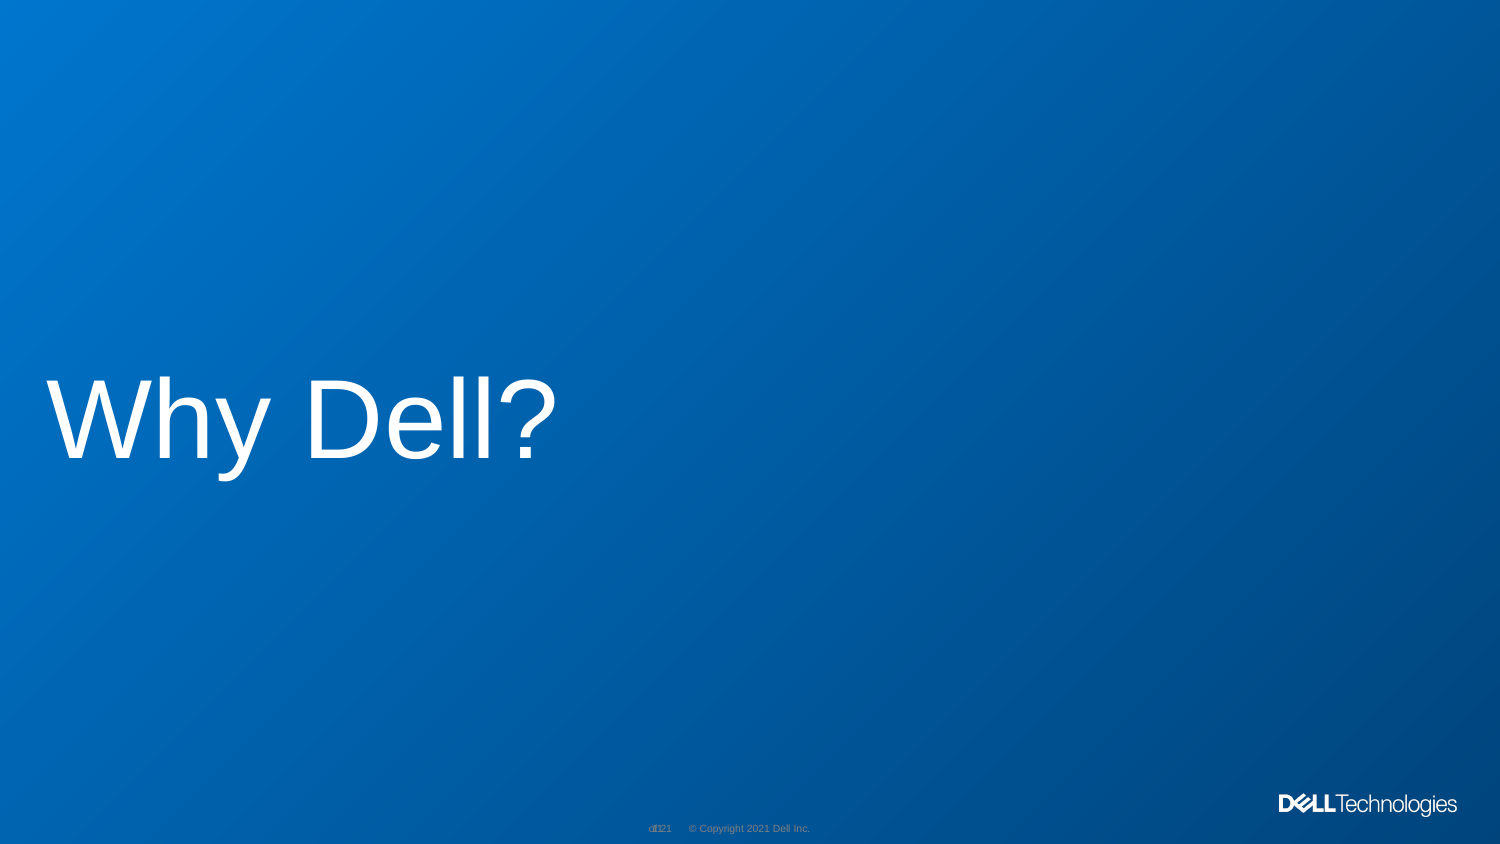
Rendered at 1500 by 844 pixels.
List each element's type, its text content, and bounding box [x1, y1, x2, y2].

title Why Dell? [46, 360, 1341, 484]
picture [1279, 793, 1457, 817]
